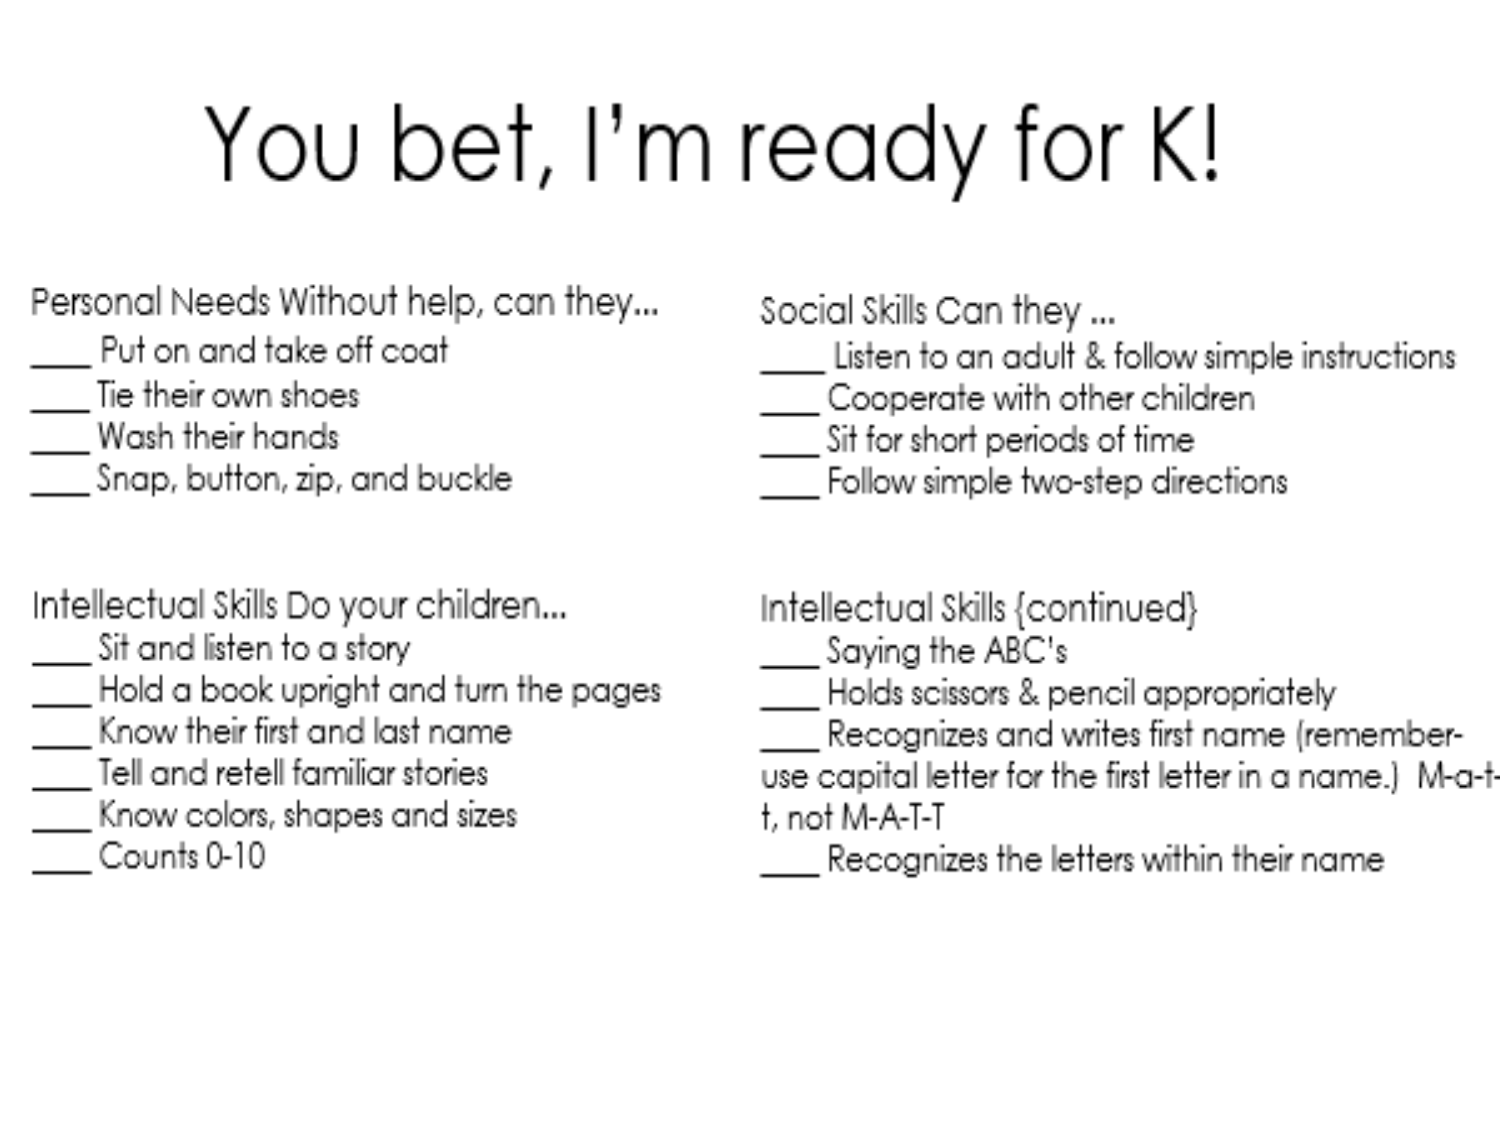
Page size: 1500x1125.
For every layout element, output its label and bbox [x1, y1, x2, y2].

picture [2, 54, 1500, 906]
